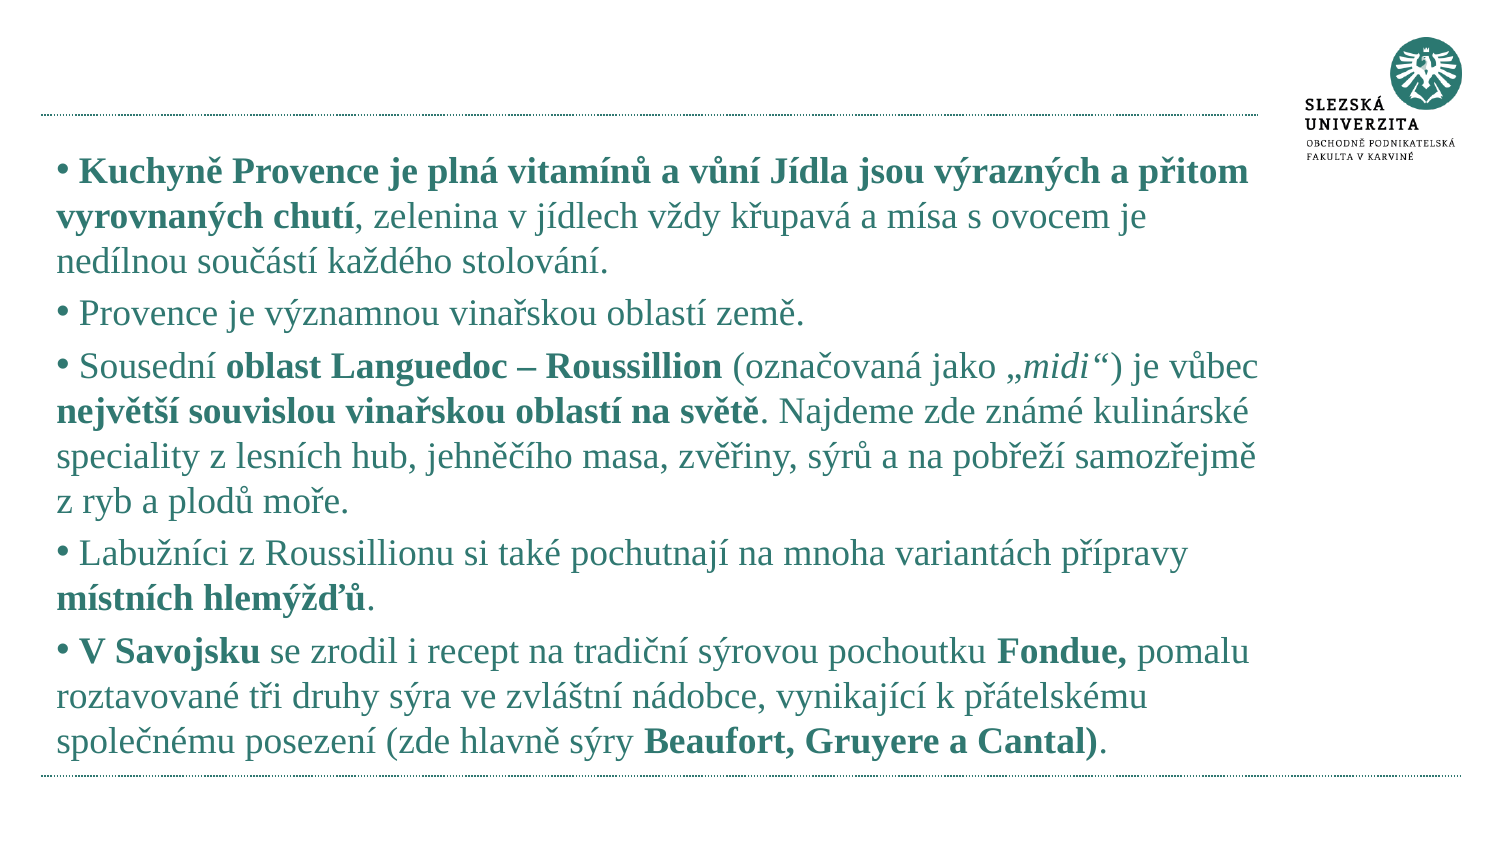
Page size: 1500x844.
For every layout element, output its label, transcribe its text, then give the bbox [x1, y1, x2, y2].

picture [1305, 37, 1462, 160]
text_box Kuchyně Provence je plná vitamínů a vůní Jídla jsou výrazných a přitom vyrovnaných chutí, zelenina v jídlech vždy křupavá a mísa s ovocem je nedílnou součástí každého stolování. Provence je významnou vinařskou oblastí země. Sousední oblast Languedoc – Roussillion (označovaná jako „midi“) je vůbec největší souvislou vinařskou oblastí na světě. Najdeme zde známé kulinárské speciality z lesních hub, jehněčího masa, zvěřiny, sýrů a na pobřeží samozřejmě z ryb a plodů moře. Labužníci z Roussillionu si také pochutnají na mnoha variantách přípravy místních hlemýžďů. V Savojsku se zrodil i recept na tradiční sýrovou pochoutku Fondue, pomalu roztavované tři druhy sýra ve zvláštní nádobce, vynikající k přátelskému společnému posezení (zde hlavně sýry Beaufort, Gruyere a Cantal). [41, 138, 1294, 777]
